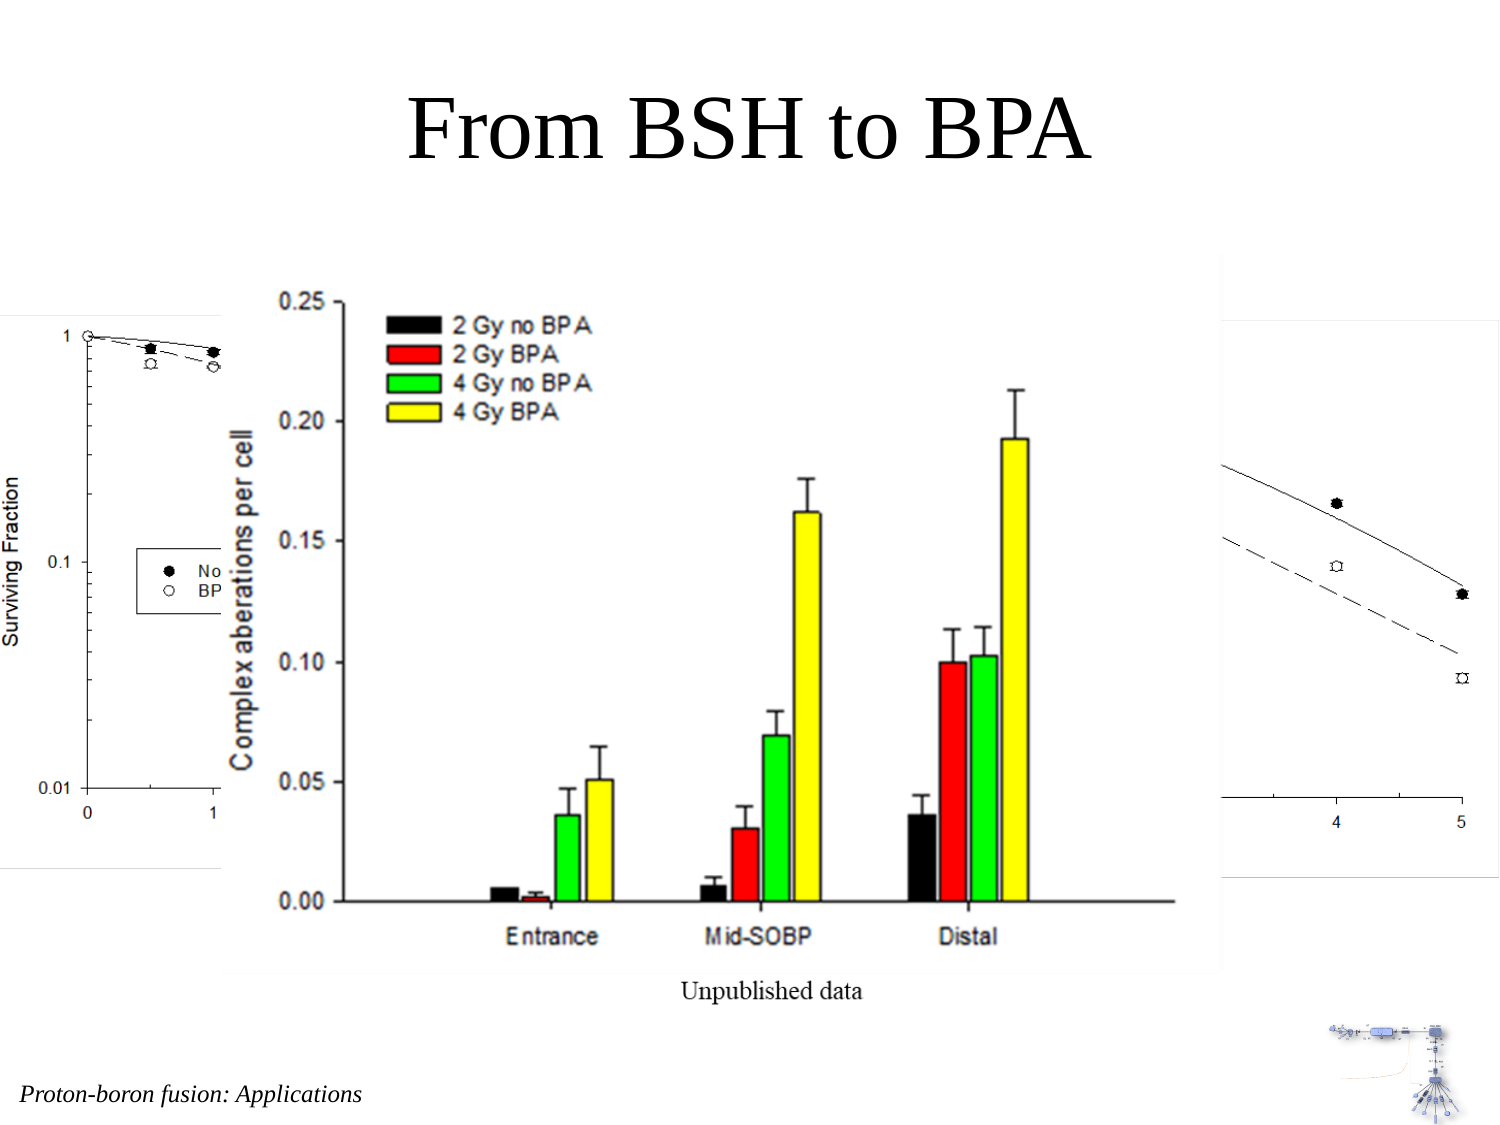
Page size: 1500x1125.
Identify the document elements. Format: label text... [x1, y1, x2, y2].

picture [0, 254, 1500, 1022]
title From BSH to BPA [103, 59, 1397, 199]
